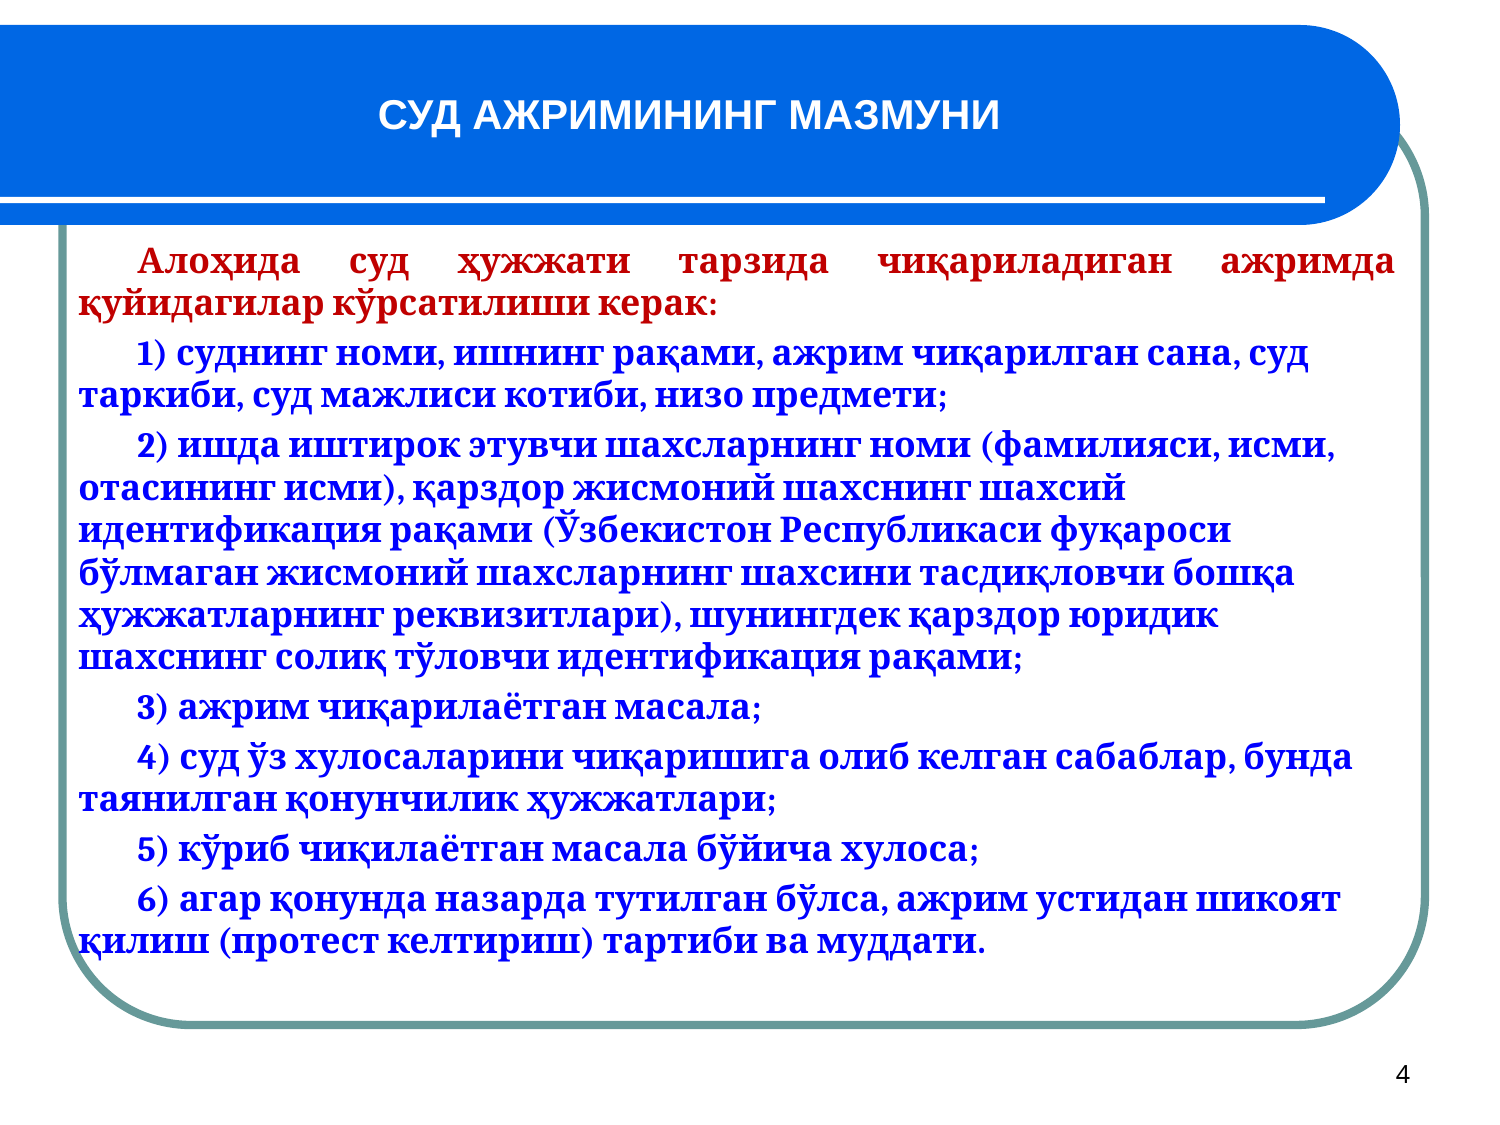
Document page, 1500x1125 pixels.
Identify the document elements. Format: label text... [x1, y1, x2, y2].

list Алоҳида суд ҳужжати тарзида чиқариладиган ажримда қуйидагилар кўрсатилиши керак: 1) суднинг номи, ишнинг рақами, ажрим чиқарилган сана, суд таркиби, суд мажлиси котиби, низо предмети; 2) ишда иштирок этувчи шахсларнинг номи (фамилияси, исми, отасининг исми), қарздор жисмоний шахснинг шахсий идентификация рақами (Ўзбекистон Республикаси фуқароси бўлмаган жисмоний шахсларнинг шахсини тасдиқловчи бошқа ҳужжатларнинг реквизитлари), шунингдек қарздор юридик шахснинг солиқ тўловчи идентификация рақами; 3) ажрим чиқарилаётган масала; 4) суд ўз хулосаларини чиқаришига олиб келган сабаблар, бунда таянилган қонунчилик ҳужжатлари; 5) кўриб чиқилаётган масала бўйича хулоса; 6) агар қонунда назарда тутилган бўлса, ажрим устидан шикоят қилиш (протест келтириш) тартиби ва муддати. [63, 229, 1412, 1026]
slide_number 4 [1074, 1024, 1426, 1101]
title СУД АЖРИМИНИНГ МАЗМУНИ [31, 37, 1348, 188]
